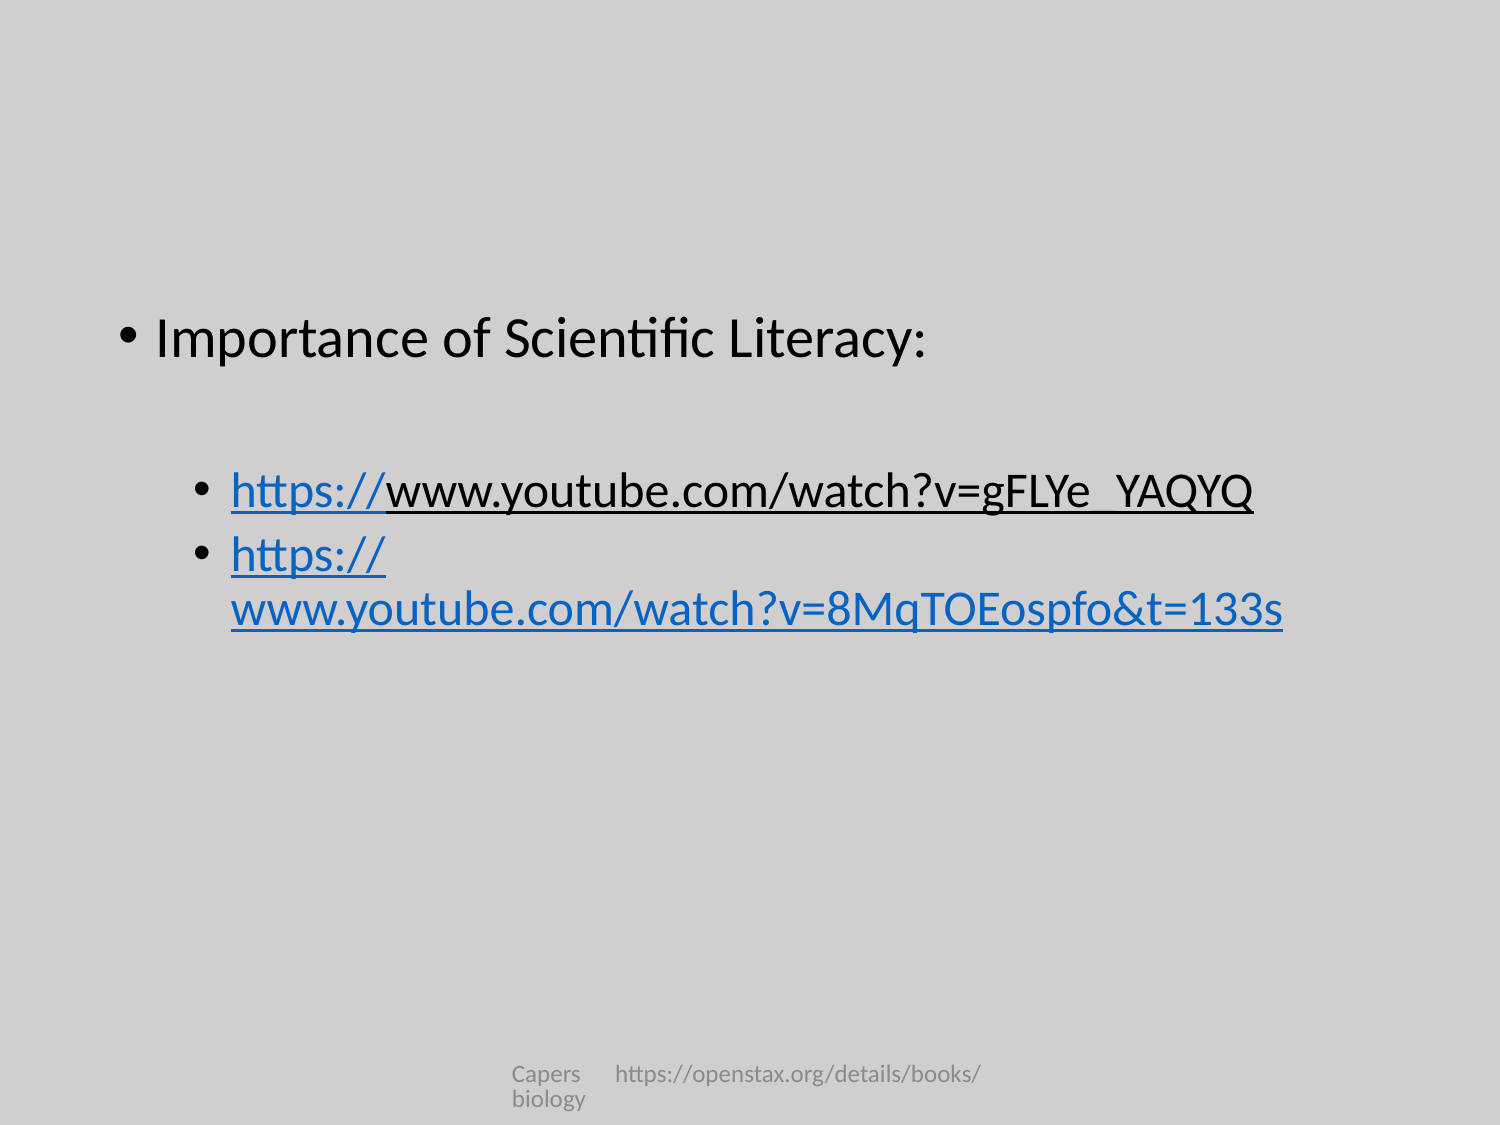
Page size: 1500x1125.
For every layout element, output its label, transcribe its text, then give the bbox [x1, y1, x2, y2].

footer Capers https://openstax.org/details/books/biology [496, 1042, 1004, 1103]
list Importance of Scientific Literacy: https://www.youtube.com/watch?v=gFLYe_YAQYQ https://www.youtube.com/watch?v=8MqTOEospfo&t=133s [103, 299, 1397, 1014]
